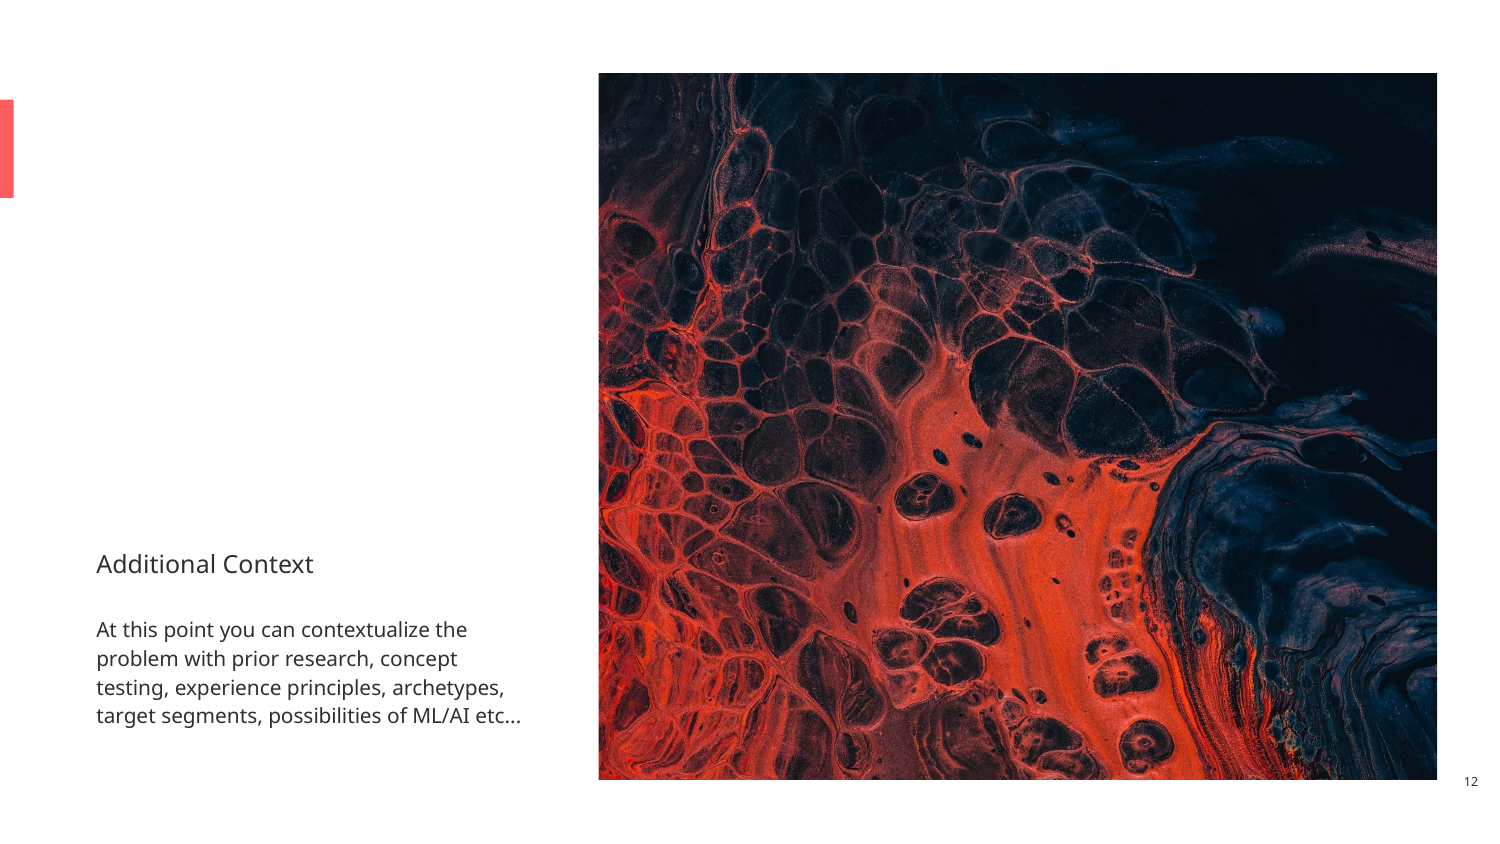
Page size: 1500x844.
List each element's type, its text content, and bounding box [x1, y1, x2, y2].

list At this point you can contextualize the problem with prior research, concept testing, experience principles, archetypes, target segments, possibilities of ML/AI etc... [81, 598, 549, 753]
title Additional Context [81, 530, 549, 597]
picture [598, 72, 1438, 780]
slide_number ‹#› [1426, 768, 1500, 798]
